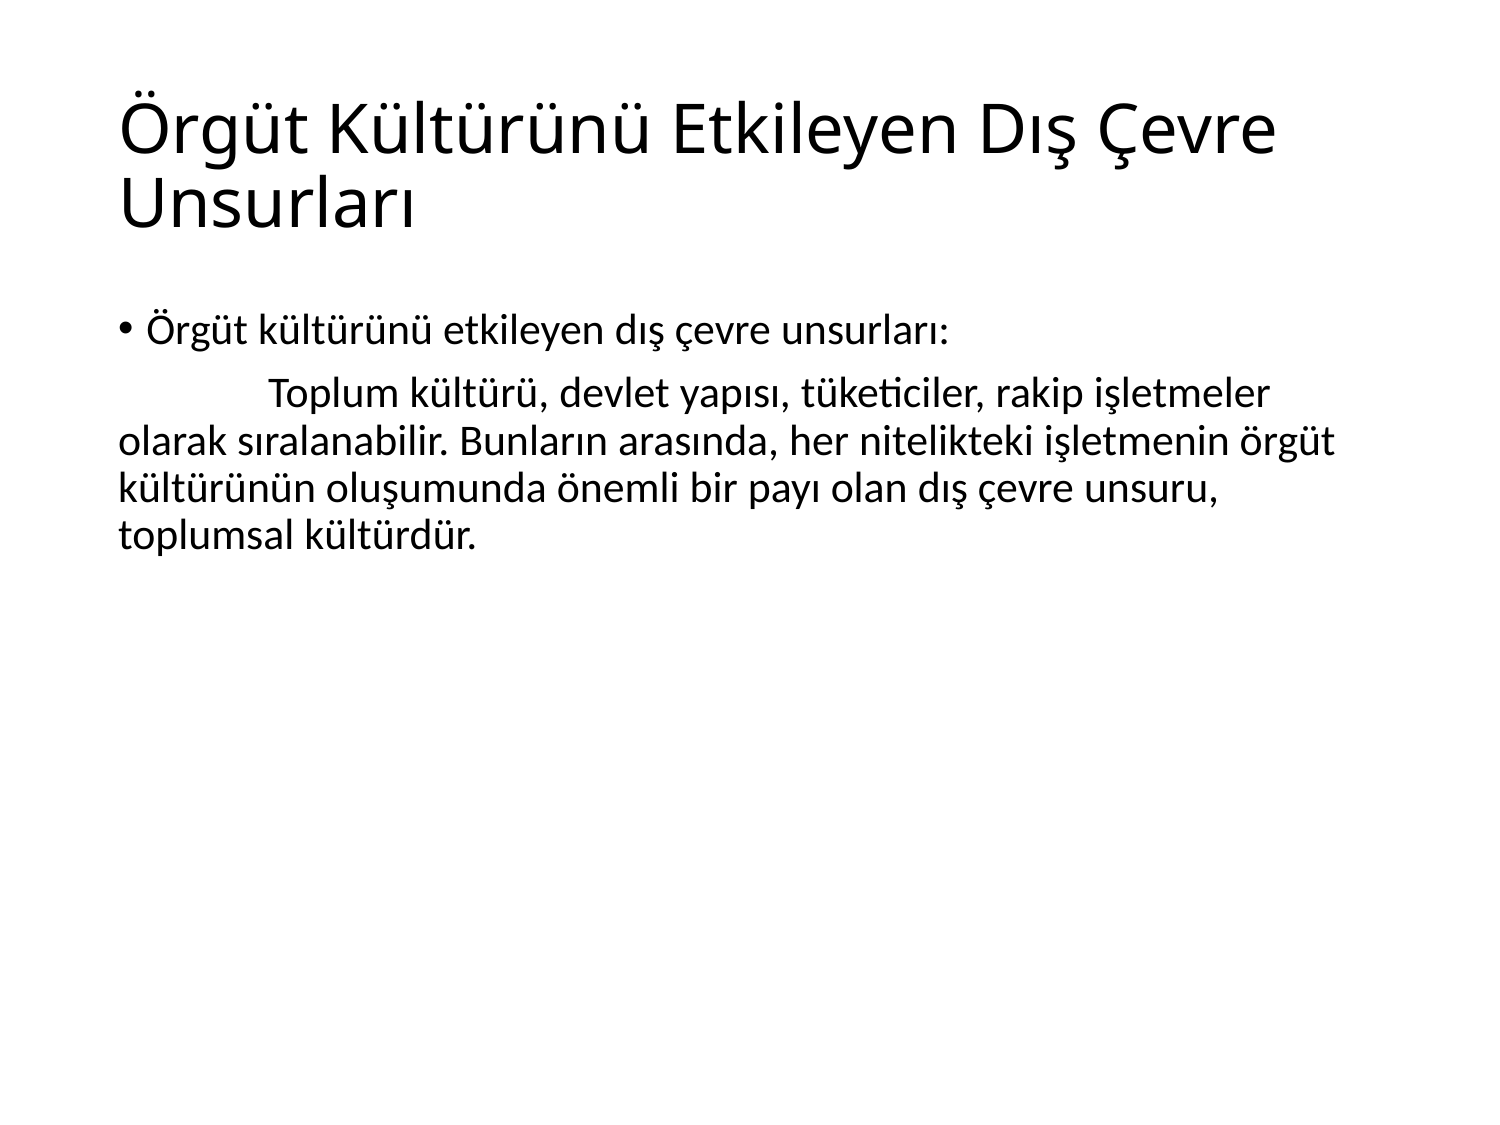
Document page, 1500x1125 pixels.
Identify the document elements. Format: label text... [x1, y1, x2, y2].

list Örgüt kültürünü etkileyen dış çevre unsurları: Toplum kültürü, devlet yapısı, tüketiciler, rakip işletmeler olarak sıralanabilir. Bunların arasında, her nitelikteki işletmenin örgüt kültürünün oluşumunda önemli bir payı olan dış çevre unsuru, toplumsal kültürdür. [103, 299, 1397, 1014]
title Örgüt Kültürünü Etkileyen Dış Çevre Unsurları [103, 59, 1397, 278]
